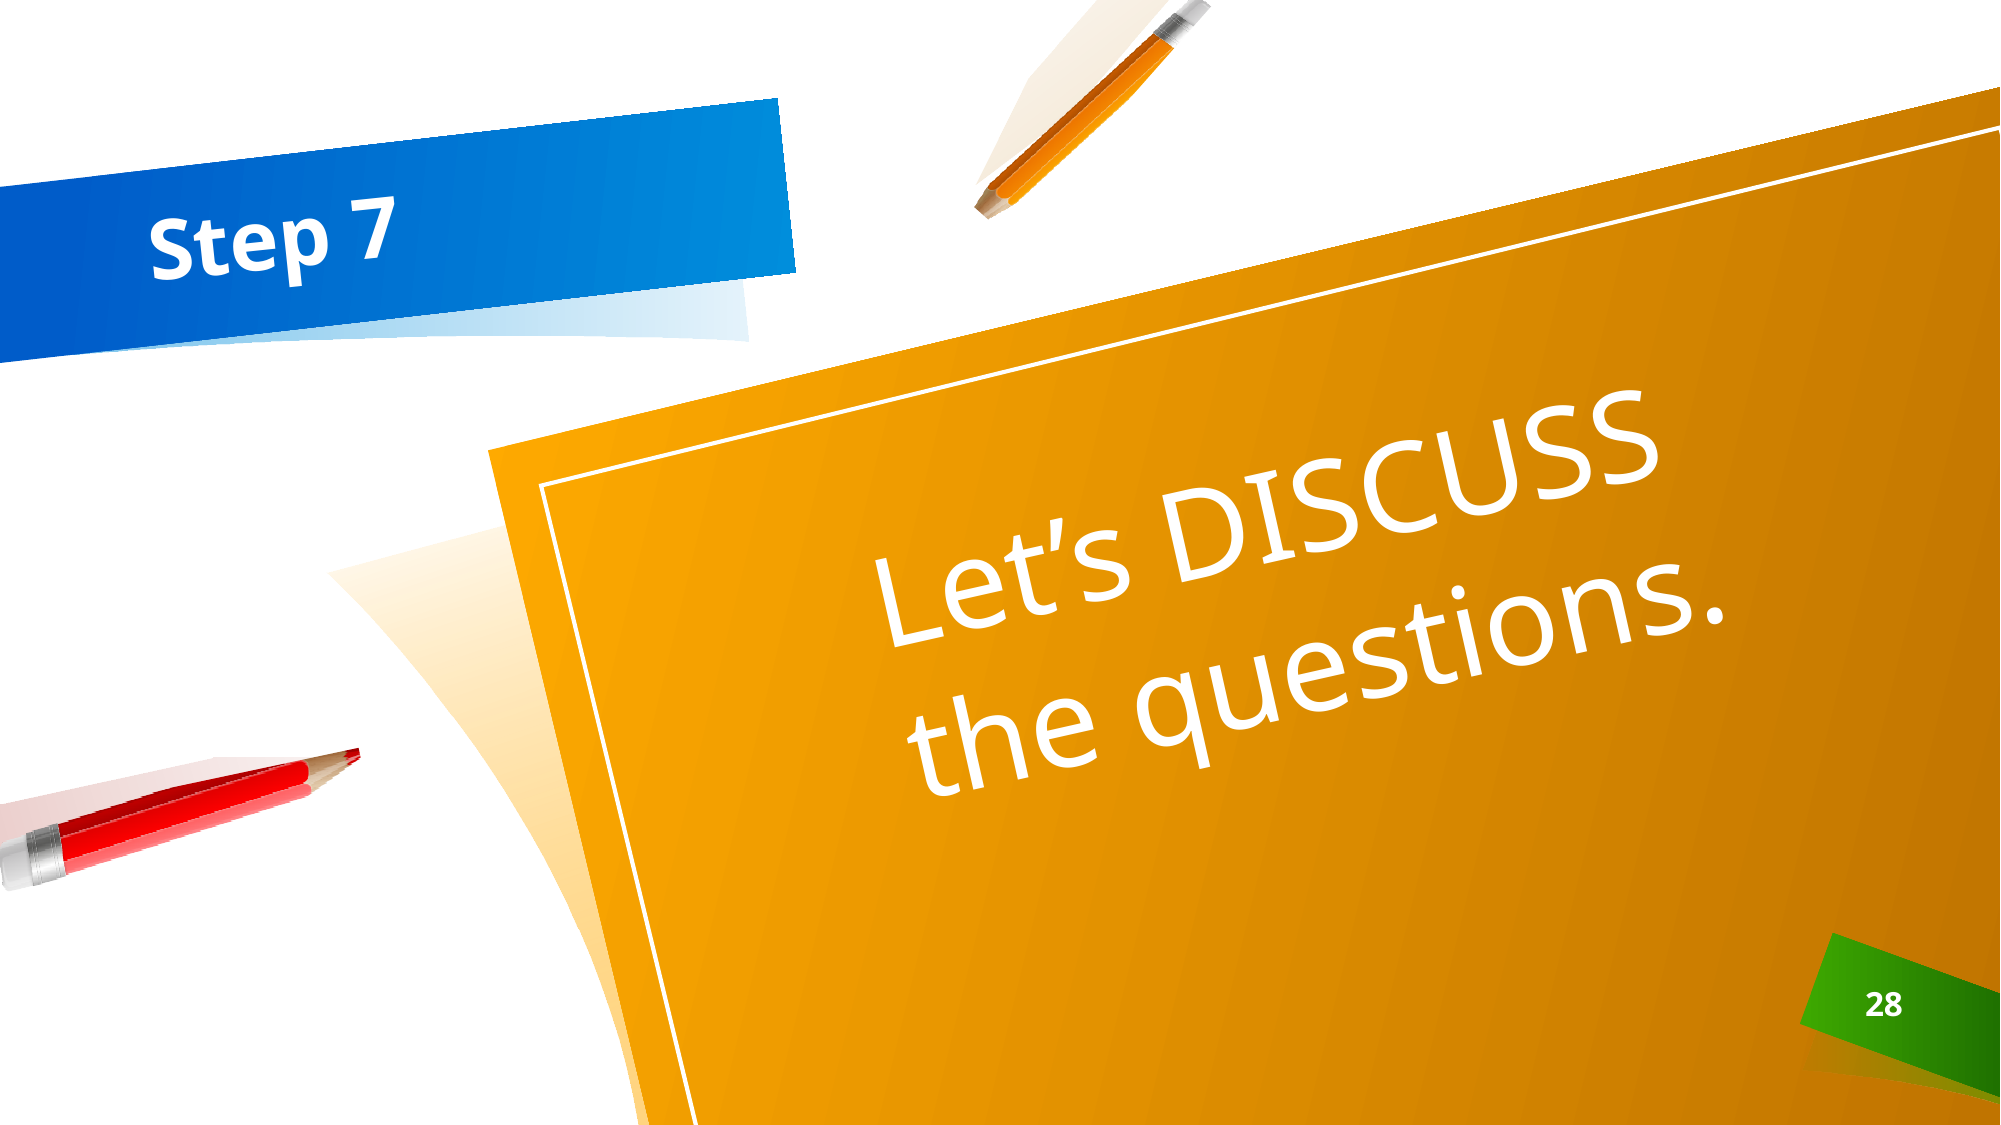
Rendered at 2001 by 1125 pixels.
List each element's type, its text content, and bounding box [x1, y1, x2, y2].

picture [0, 747, 373, 894]
slide_number 28 [1831, 975, 1937, 1036]
title Step 7 [127, 129, 803, 314]
list Let’s DISCUSS the questions. [612, 297, 2000, 1072]
picture [956, 0, 1217, 237]
